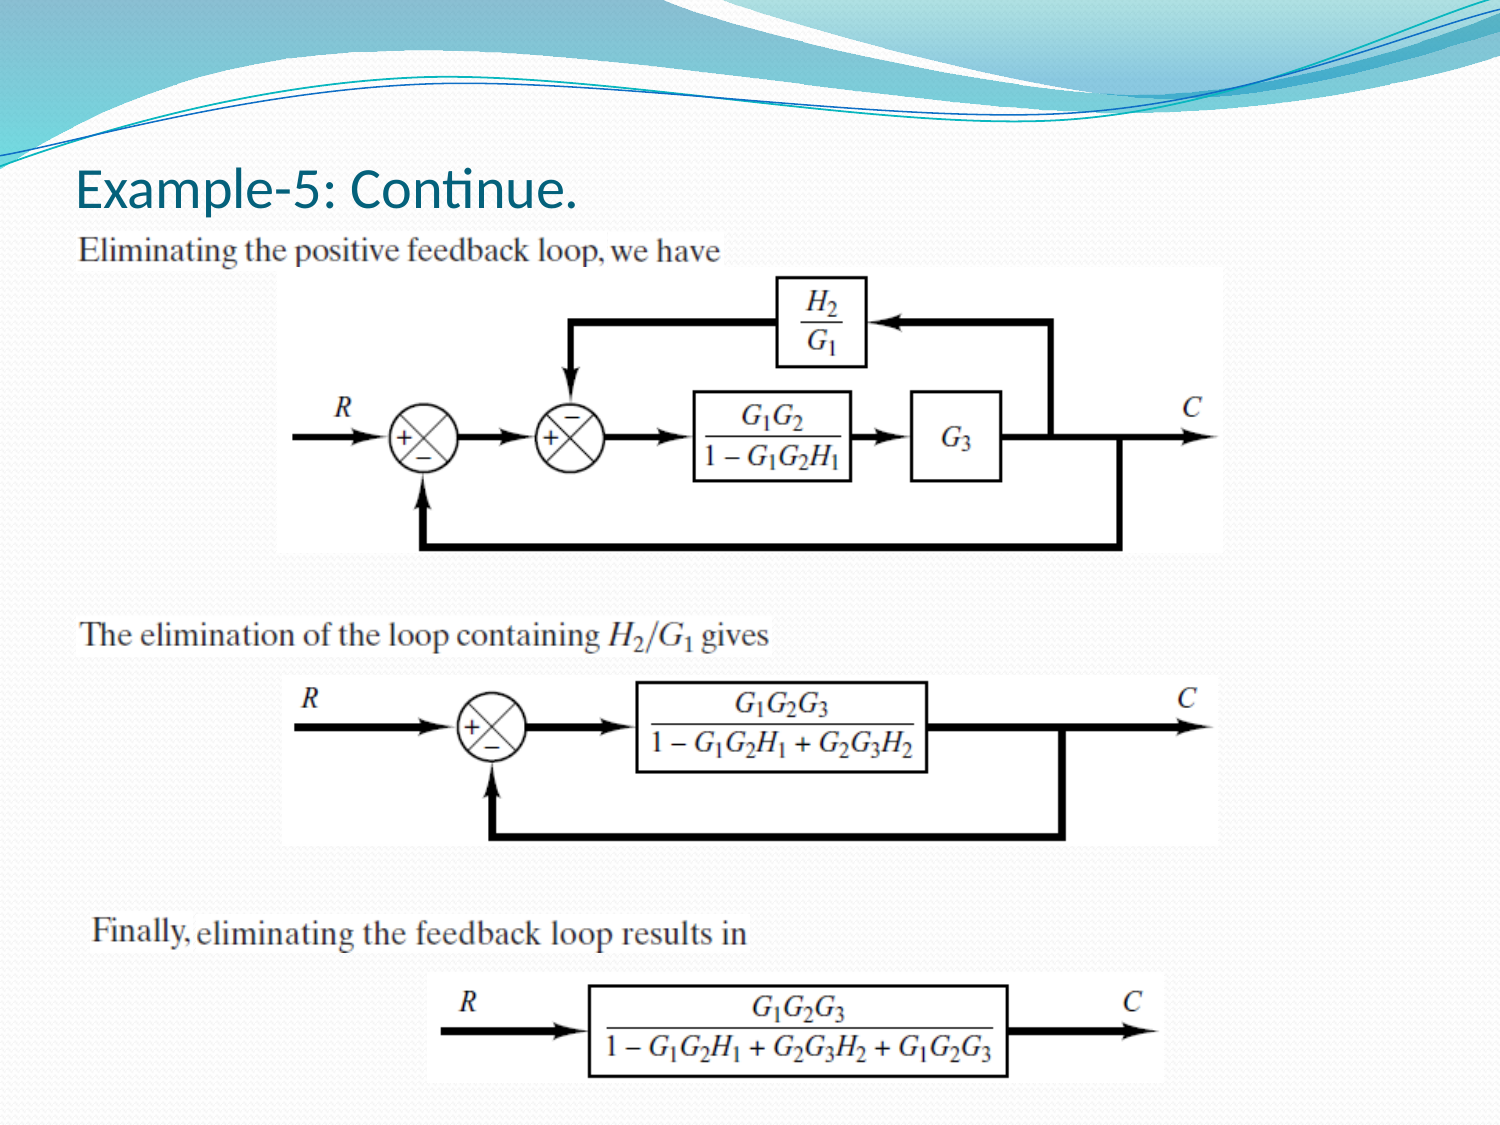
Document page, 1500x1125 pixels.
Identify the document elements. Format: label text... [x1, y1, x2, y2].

title Example-5: Continue. [75, 137, 1438, 221]
picture [427, 972, 1164, 1083]
picture [282, 675, 1218, 847]
picture [277, 266, 1223, 554]
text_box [90, 911, 751, 953]
picture [76, 616, 773, 658]
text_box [76, 231, 725, 271]
